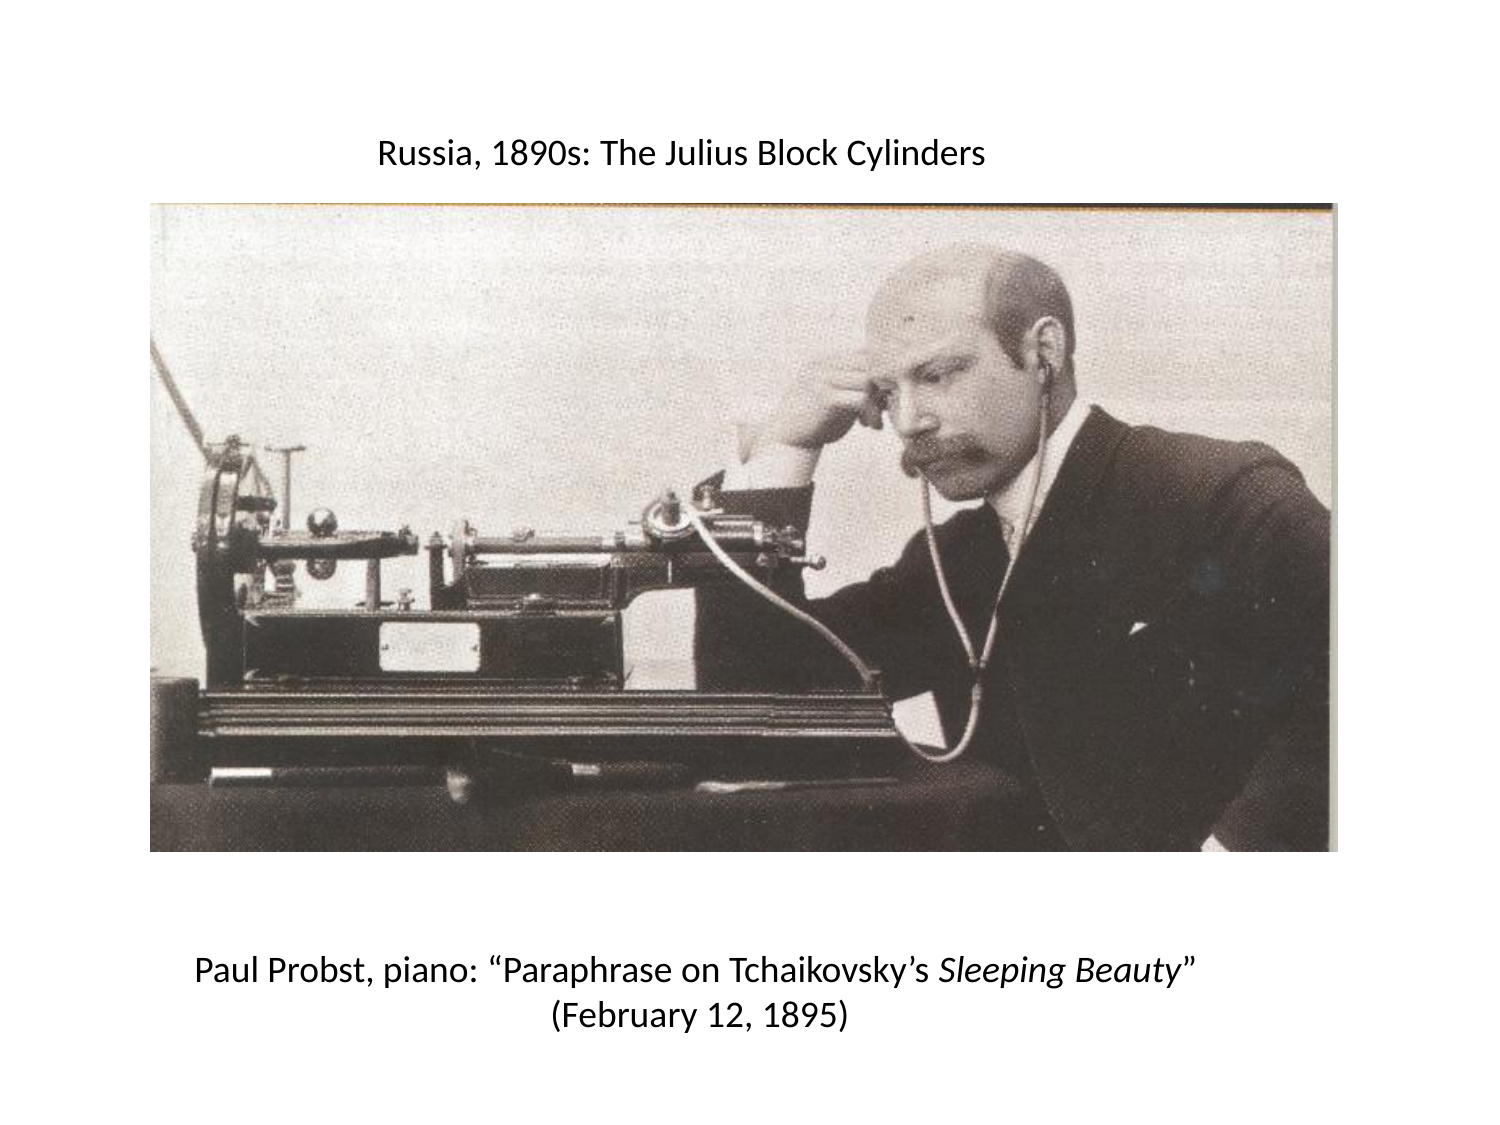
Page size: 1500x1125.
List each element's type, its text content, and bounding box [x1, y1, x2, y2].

text_box Paul Probst, piano: “Paraphrase on Tchaikovsky’s Sleeping Beauty” (February 12, 1895) [99, 937, 1300, 1043]
picture [149, 203, 1338, 852]
text_box Russia, 1890s: The Julius Block Cylinders [362, 120, 1088, 181]
